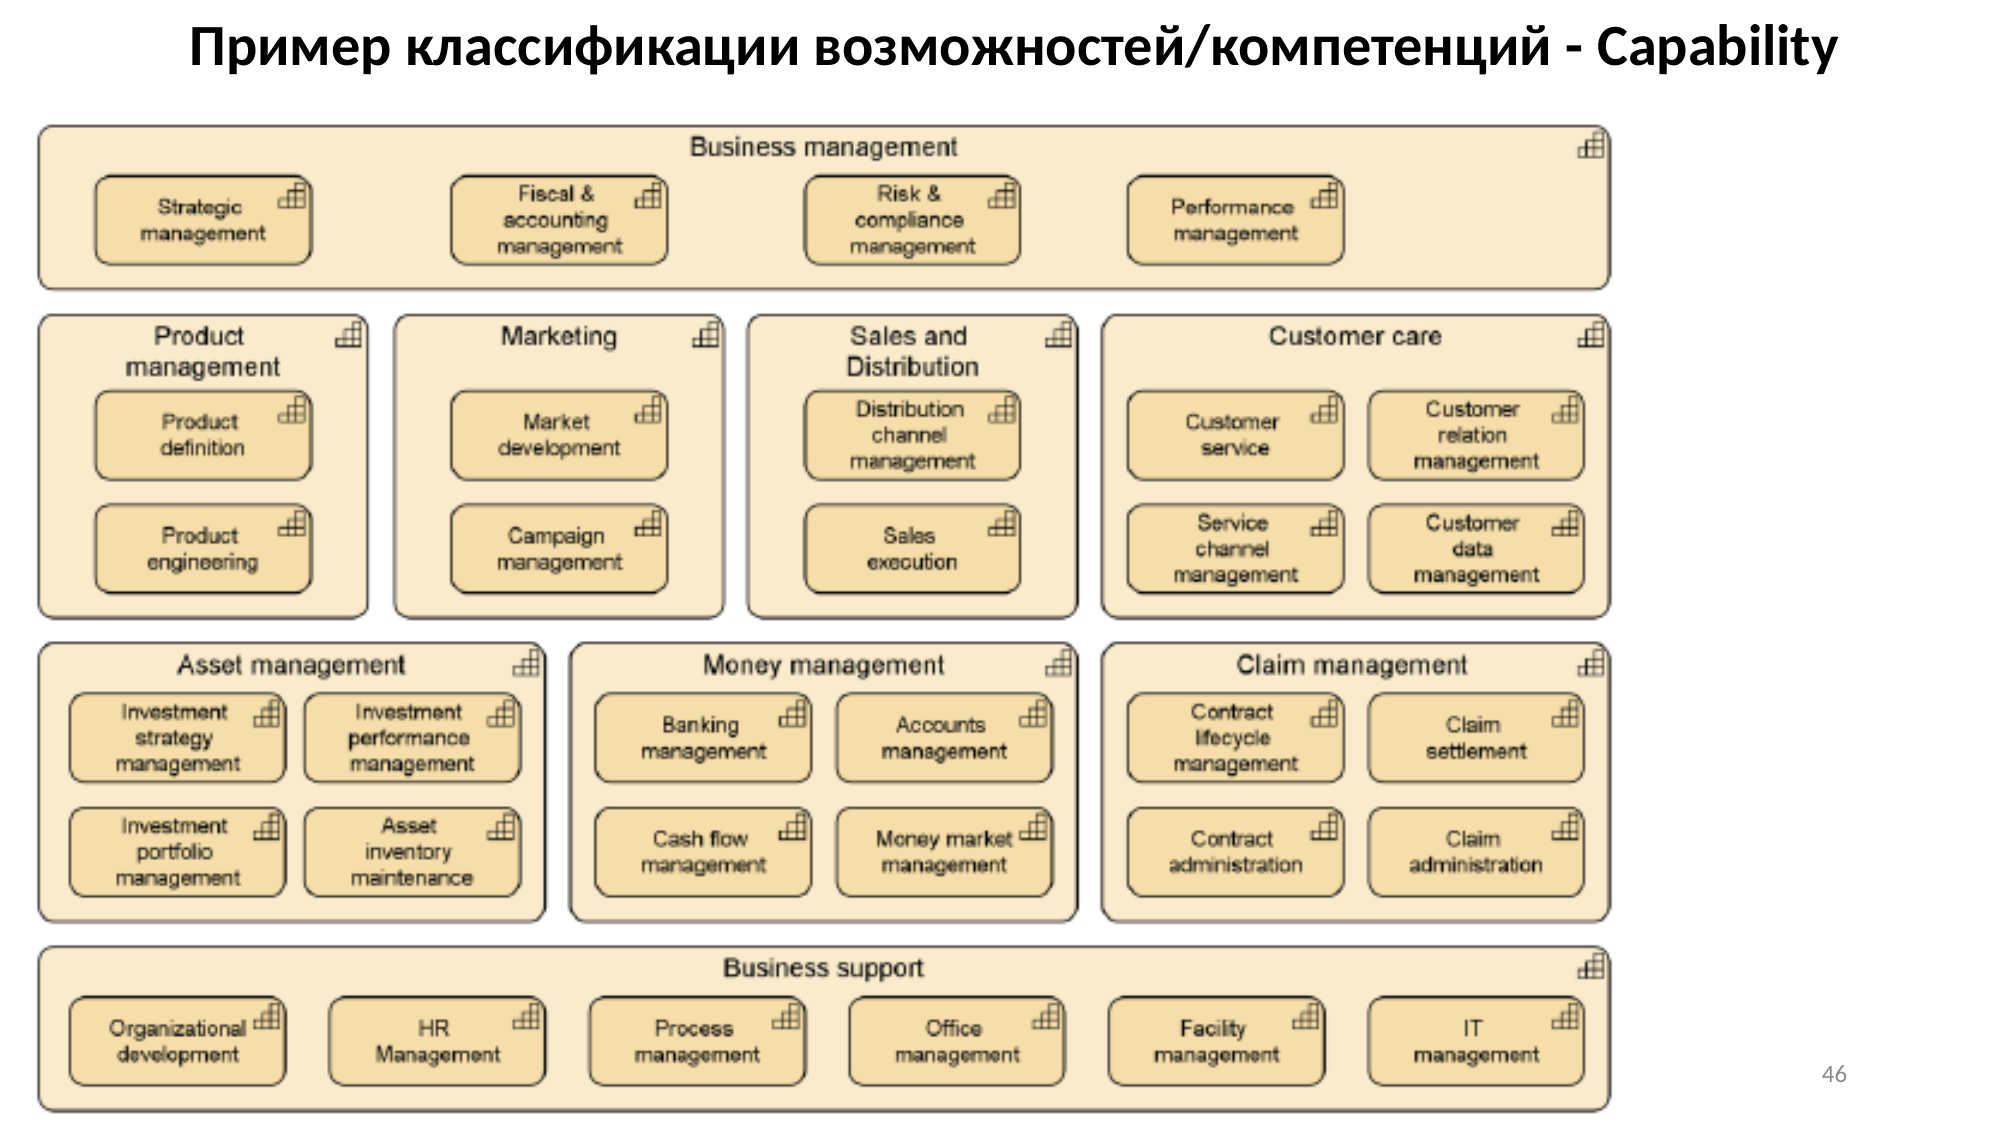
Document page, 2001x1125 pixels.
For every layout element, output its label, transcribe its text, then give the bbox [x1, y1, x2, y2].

slide_number 46 [1650, 1042, 1863, 1103]
picture [19, 104, 1650, 1125]
text_box Пример классификации возможностей/компетенций - Capability [174, 0, 1904, 85]
